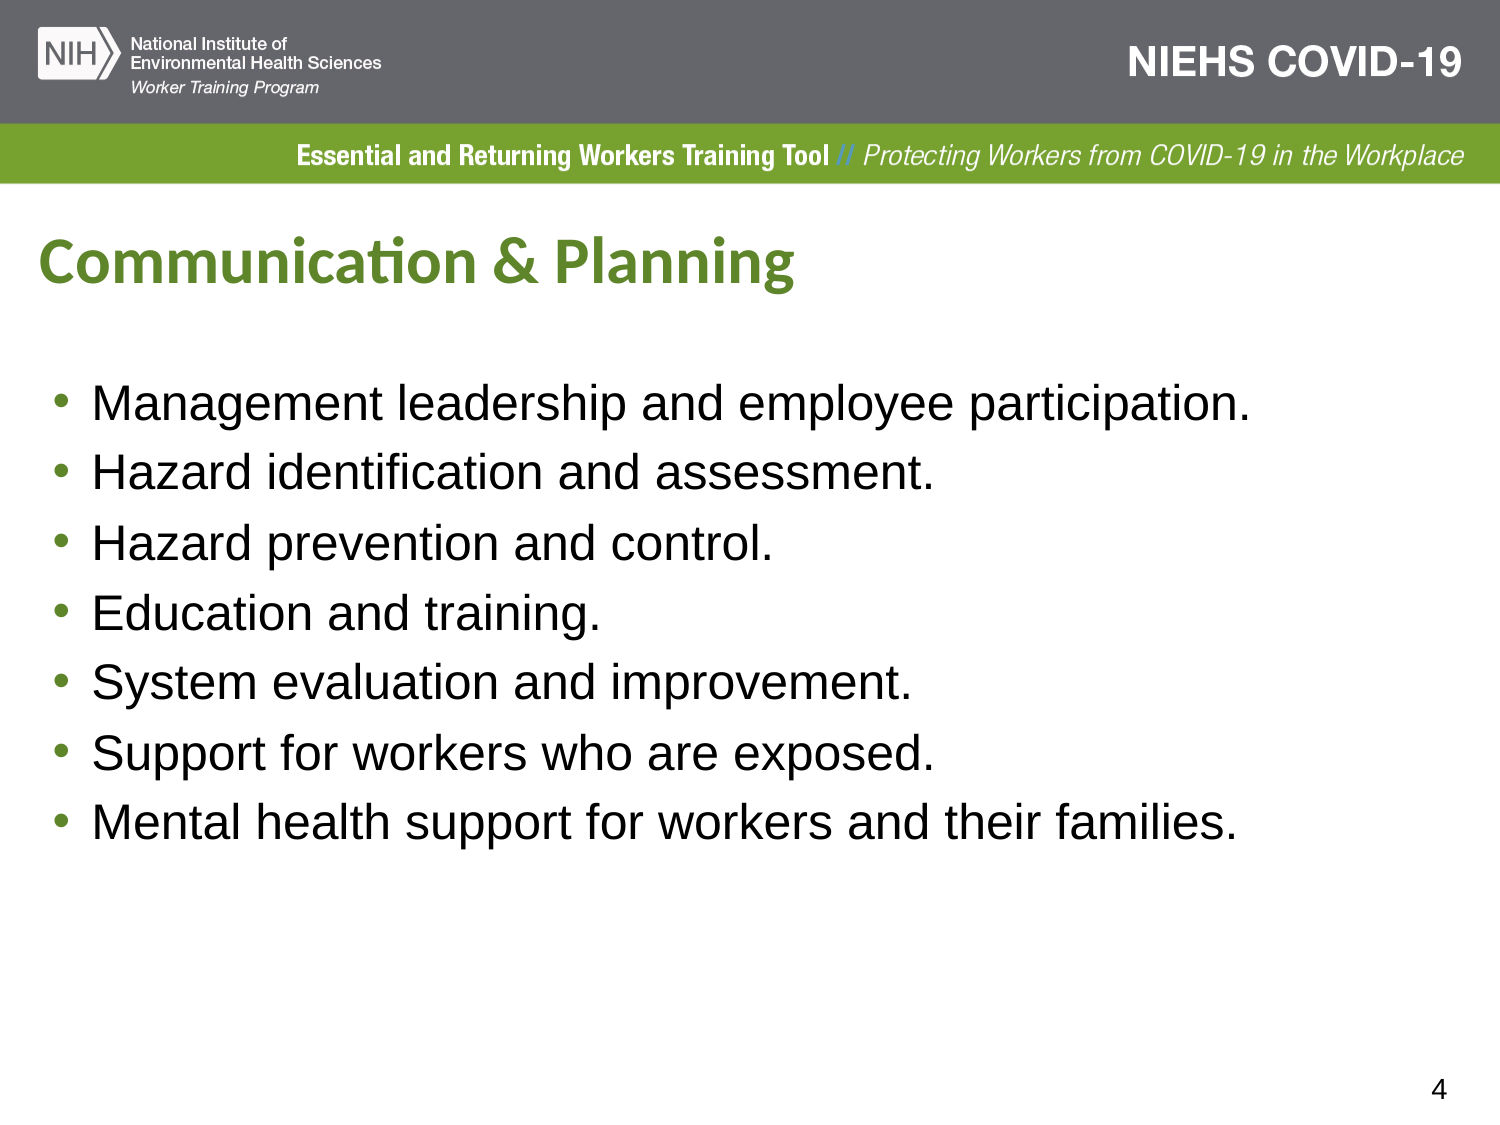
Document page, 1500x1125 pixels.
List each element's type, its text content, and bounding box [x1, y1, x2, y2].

picture [0, 0, 1500, 1125]
slide_number 4 [1262, 1062, 1463, 1100]
text_box Communication & Planning [24, 187, 1450, 338]
list Management leadership and employee participation. Hazard identification and assessment. Hazard prevention and control. Education and training. System evaluation and improvement. Support for workers who are exposed. Mental health support for workers and their families. [37, 362, 1463, 1088]
